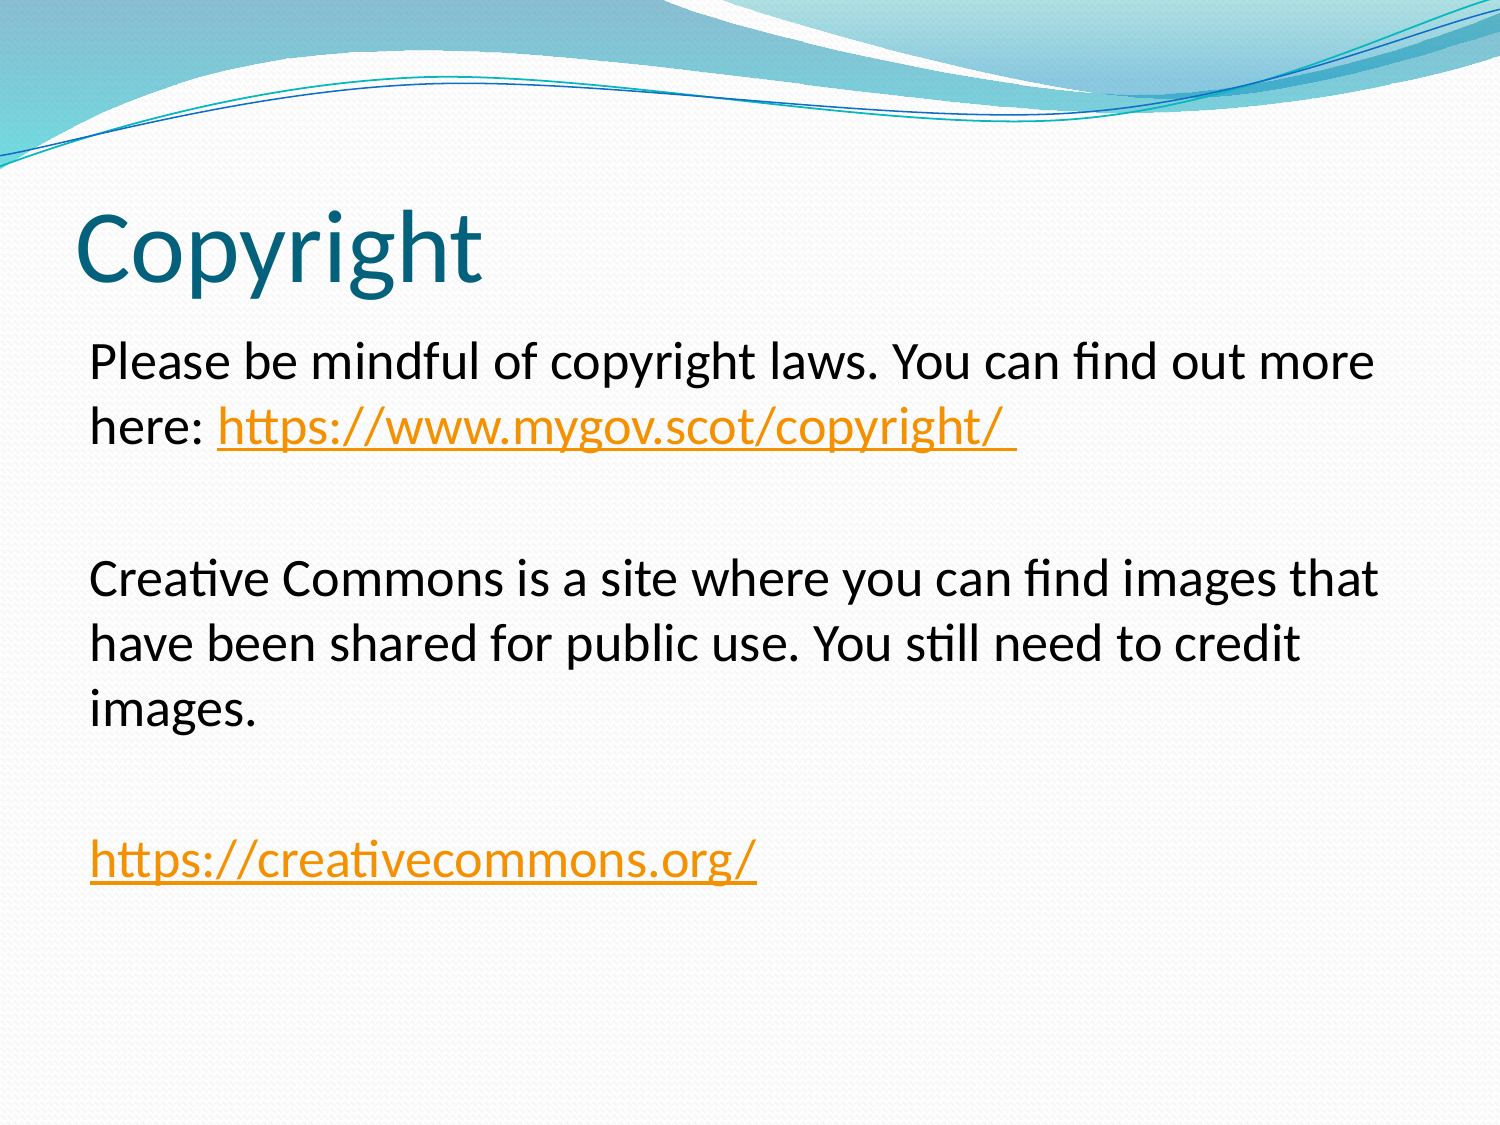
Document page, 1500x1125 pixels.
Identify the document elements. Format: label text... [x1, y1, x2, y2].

title Copyright [75, 115, 1425, 303]
list Please be mindful of copyright laws. You can find out more here: https://www.mygov.scot/copyright/ Creative Commons is a site where you can find images that have been shared for public use. You still need to credit images. https://creativecommons.org/ [75, 317, 1425, 1038]
